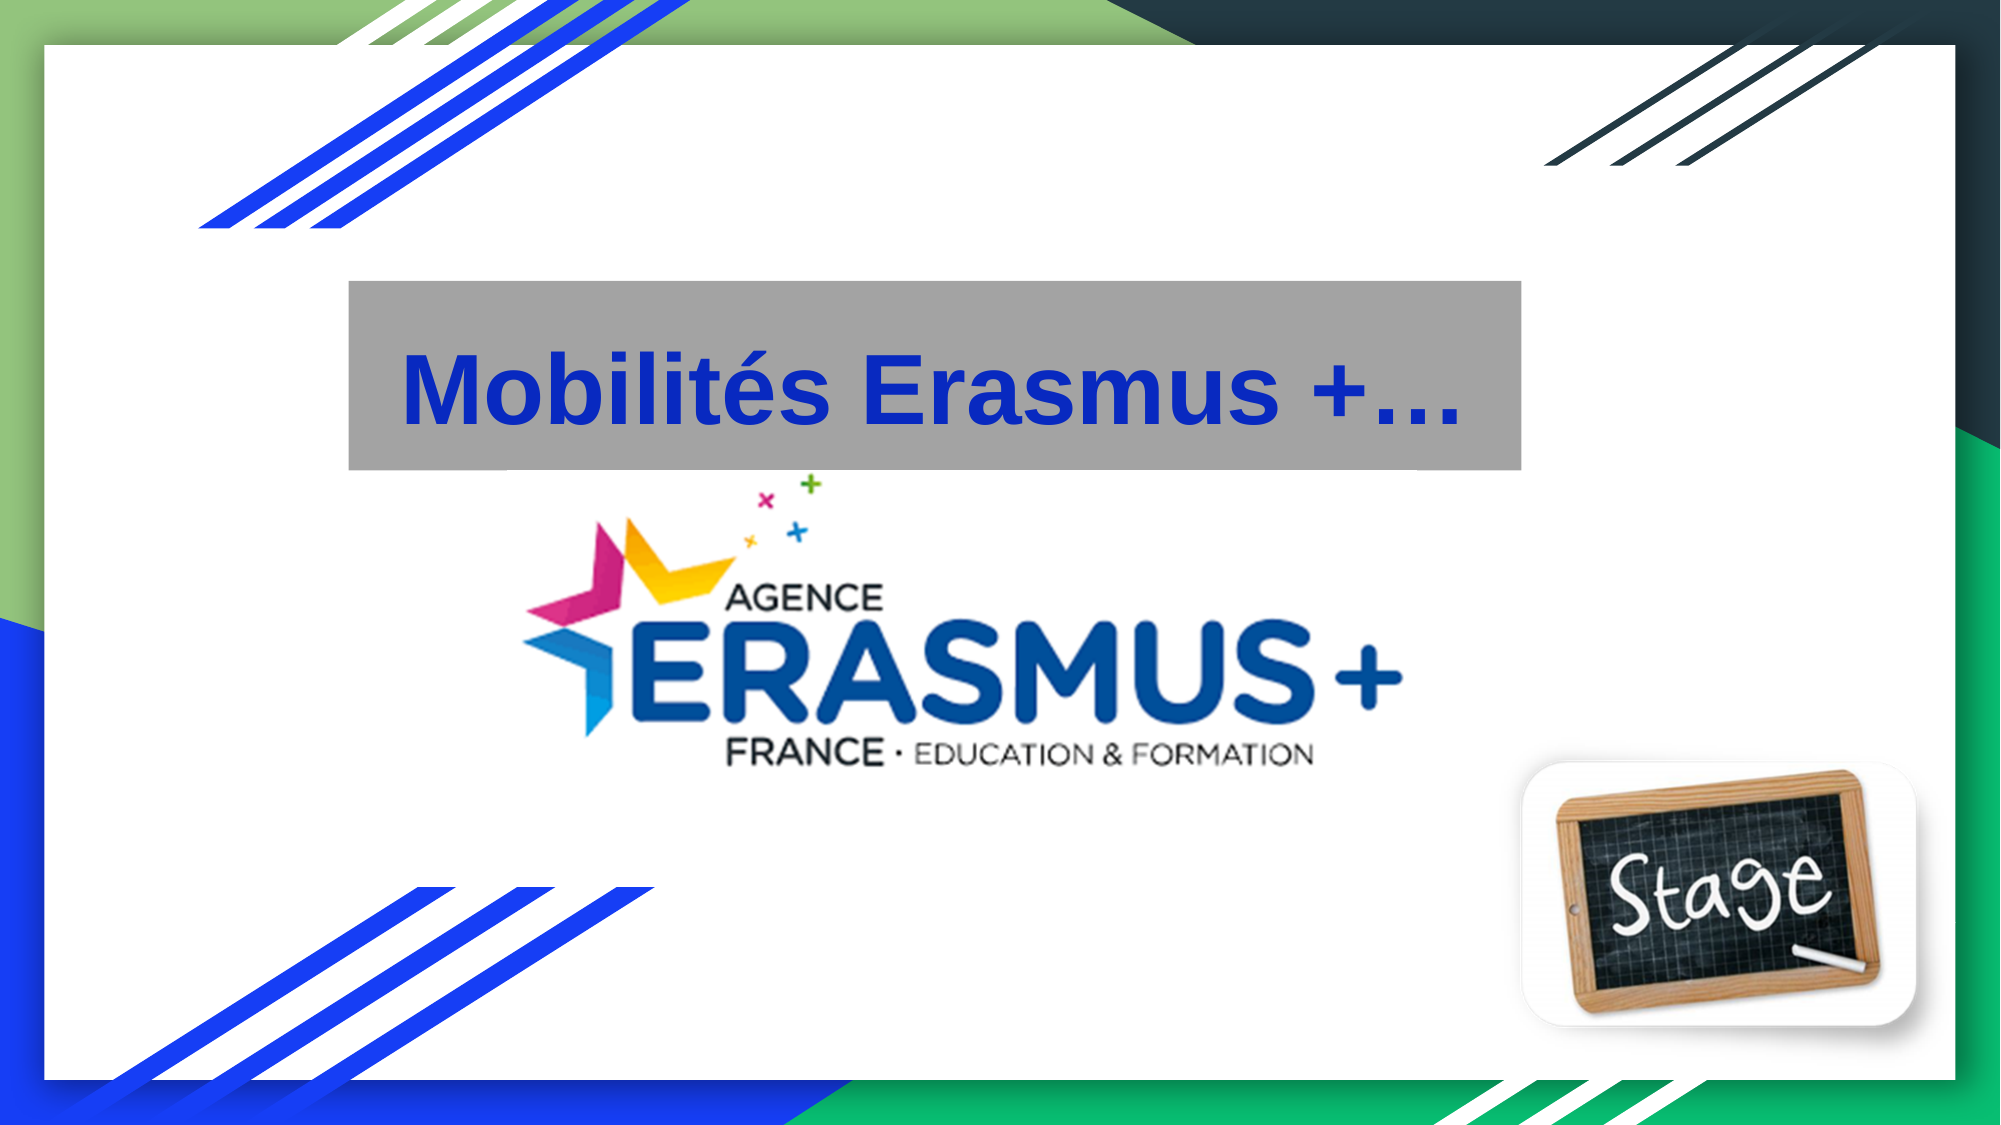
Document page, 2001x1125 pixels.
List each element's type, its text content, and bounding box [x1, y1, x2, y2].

picture [1491, 731, 1962, 1077]
title Mobilités Erasmus +… [348, 280, 1522, 471]
picture [507, 469, 1417, 771]
